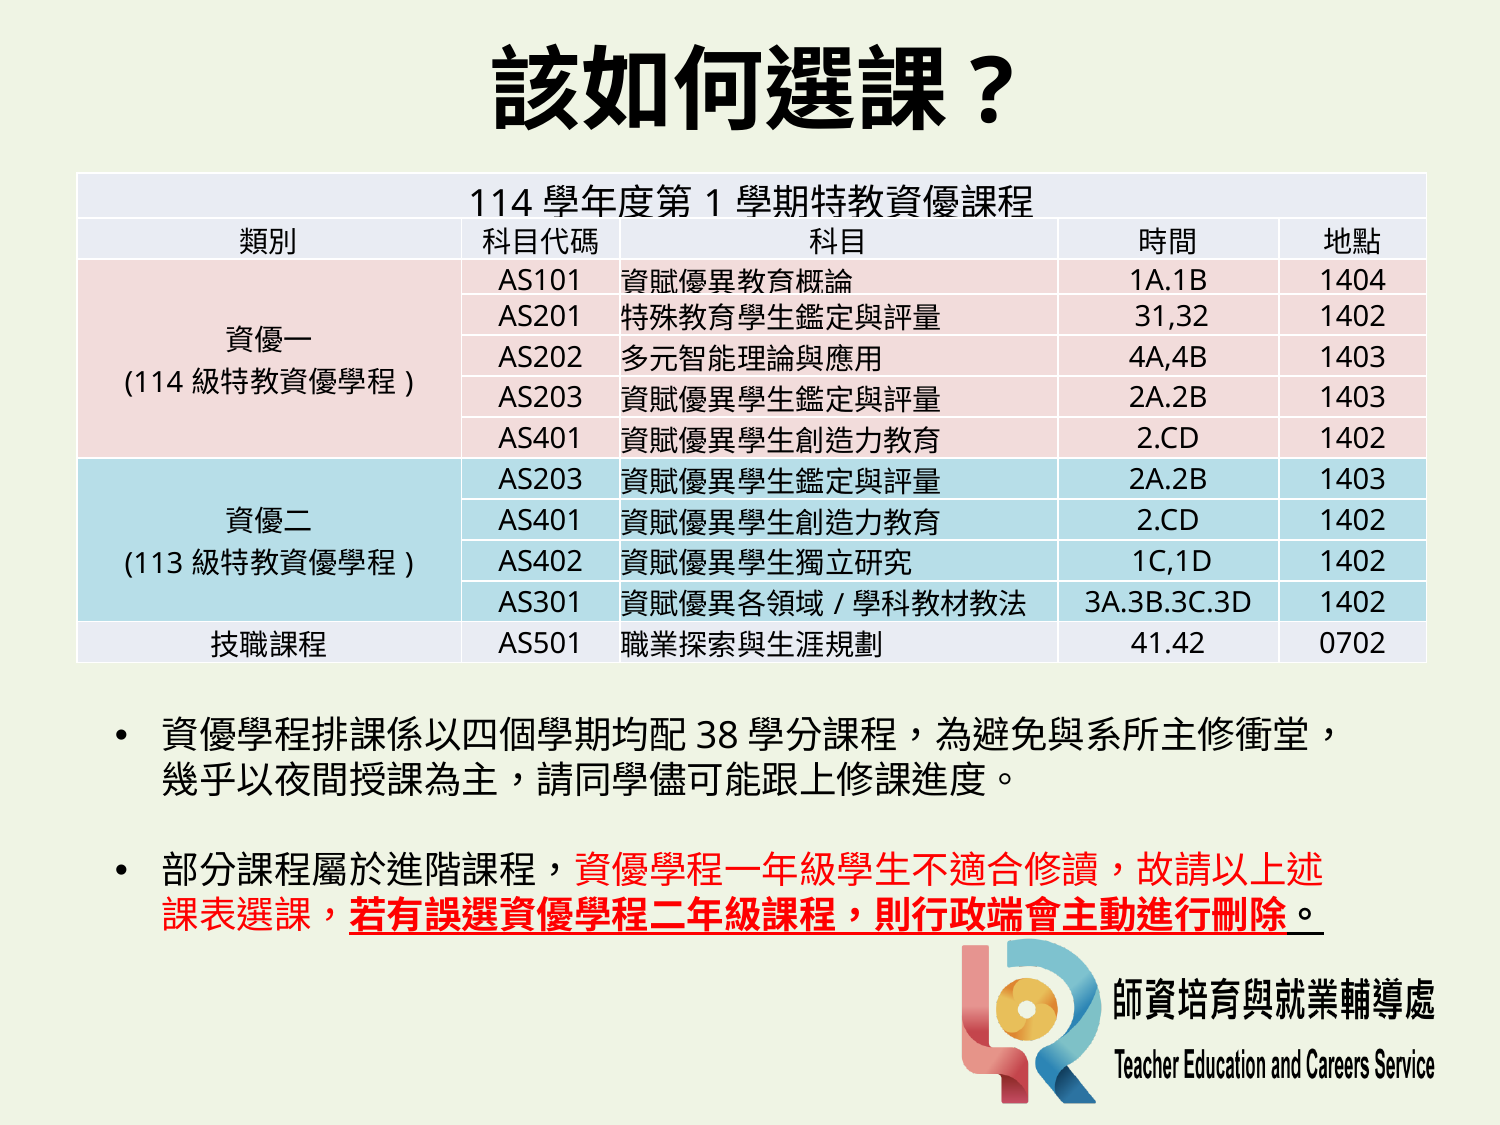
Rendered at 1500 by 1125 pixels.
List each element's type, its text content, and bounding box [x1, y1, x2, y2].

table_cell 資賦優異教育概論 [621, 260, 1057, 293]
table_cell 1402 [1280, 582, 1426, 621]
table_cell 職業探索與生涯規劃 [621, 622, 1057, 662]
table_cell 2.CD [1059, 500, 1278, 539]
table_cell AS402 [462, 541, 619, 580]
table_cell 1402 [1280, 541, 1426, 580]
table_cell 科目代碼 [462, 219, 619, 258]
table_cell 1403 [1280, 377, 1426, 416]
table_cell 資賦優異各領域/學科教材教法 [621, 582, 1057, 621]
table_cell 3A.3B.3C.3D [1059, 582, 1278, 621]
table_cell 資賦優異學生鑑定與評量 [621, 377, 1057, 416]
table_cell 1402 [1280, 418, 1426, 457]
table_cell 資優二 (113級特教資優學程) [78, 459, 461, 621]
table_cell 特殊教育學生鑑定與評量 [621, 295, 1057, 334]
table_cell 科目 [621, 219, 1057, 258]
picture [923, 893, 1436, 1125]
table_cell 1A.1B [1059, 260, 1278, 293]
table_cell 1C,1D [1059, 541, 1278, 580]
table_cell AS401 [462, 418, 619, 457]
table_cell 地點 [1280, 219, 1426, 258]
table_cell 資賦優異學生鑑定與評量 [621, 459, 1057, 498]
table_cell AS301 [462, 582, 619, 621]
table_cell 1403 [1280, 459, 1426, 498]
table_cell AS201 [462, 295, 619, 334]
table_cell 技職課程 [78, 622, 461, 662]
table_cell 1402 [1280, 500, 1426, 539]
table_cell 1404 [1280, 260, 1426, 293]
table_cell 資賦優異學生獨立研究 [621, 541, 1057, 580]
title 該如何選課? [76, 0, 1427, 172]
text_box 資優學程排課係以四個學期均配38學分課程，為避免與系所主修衝堂，幾乎以夜間授課為主，請同學儘可能跟上修課進度。 部分課程屬於進階課程，資優學程一年級學生不適合修讀，故請以上述課表選課，若有誤選資優學程二年級課程，則行政端會主動進行刪除。 [100, 704, 1353, 989]
table_cell 2A.2B [1059, 377, 1278, 416]
table_cell 2A.2B [1059, 459, 1278, 498]
table_cell 資優一 (114級特教資優學程) [78, 260, 461, 457]
table_cell 2.CD [1059, 418, 1278, 457]
table_cell 1402 [1280, 295, 1426, 334]
table_cell AS101 [462, 260, 619, 293]
table_cell AS203 [462, 377, 619, 416]
table_cell 0702 [1280, 622, 1426, 662]
table_cell 4A,4B [1059, 336, 1278, 375]
table_cell 資賦優異學生創造力教育 [621, 500, 1057, 539]
table_cell AS401 [462, 500, 619, 539]
table_cell 時間 [1059, 219, 1278, 258]
table_cell 類別 [78, 219, 461, 258]
table_header 114學年度第1學期特教資優課程 [78, 174, 1426, 217]
table_cell AS202 [462, 336, 619, 375]
table_cell AS203 [462, 459, 619, 498]
table_cell 31,32 [1059, 295, 1278, 334]
table_cell 多元智能理論與應用 [621, 336, 1057, 375]
table_cell 資賦優異學生創造力教育 [621, 418, 1057, 457]
table_cell 41.42 [1059, 622, 1278, 662]
table_cell AS501 [462, 622, 619, 662]
table_cell 1403 [1280, 336, 1426, 375]
